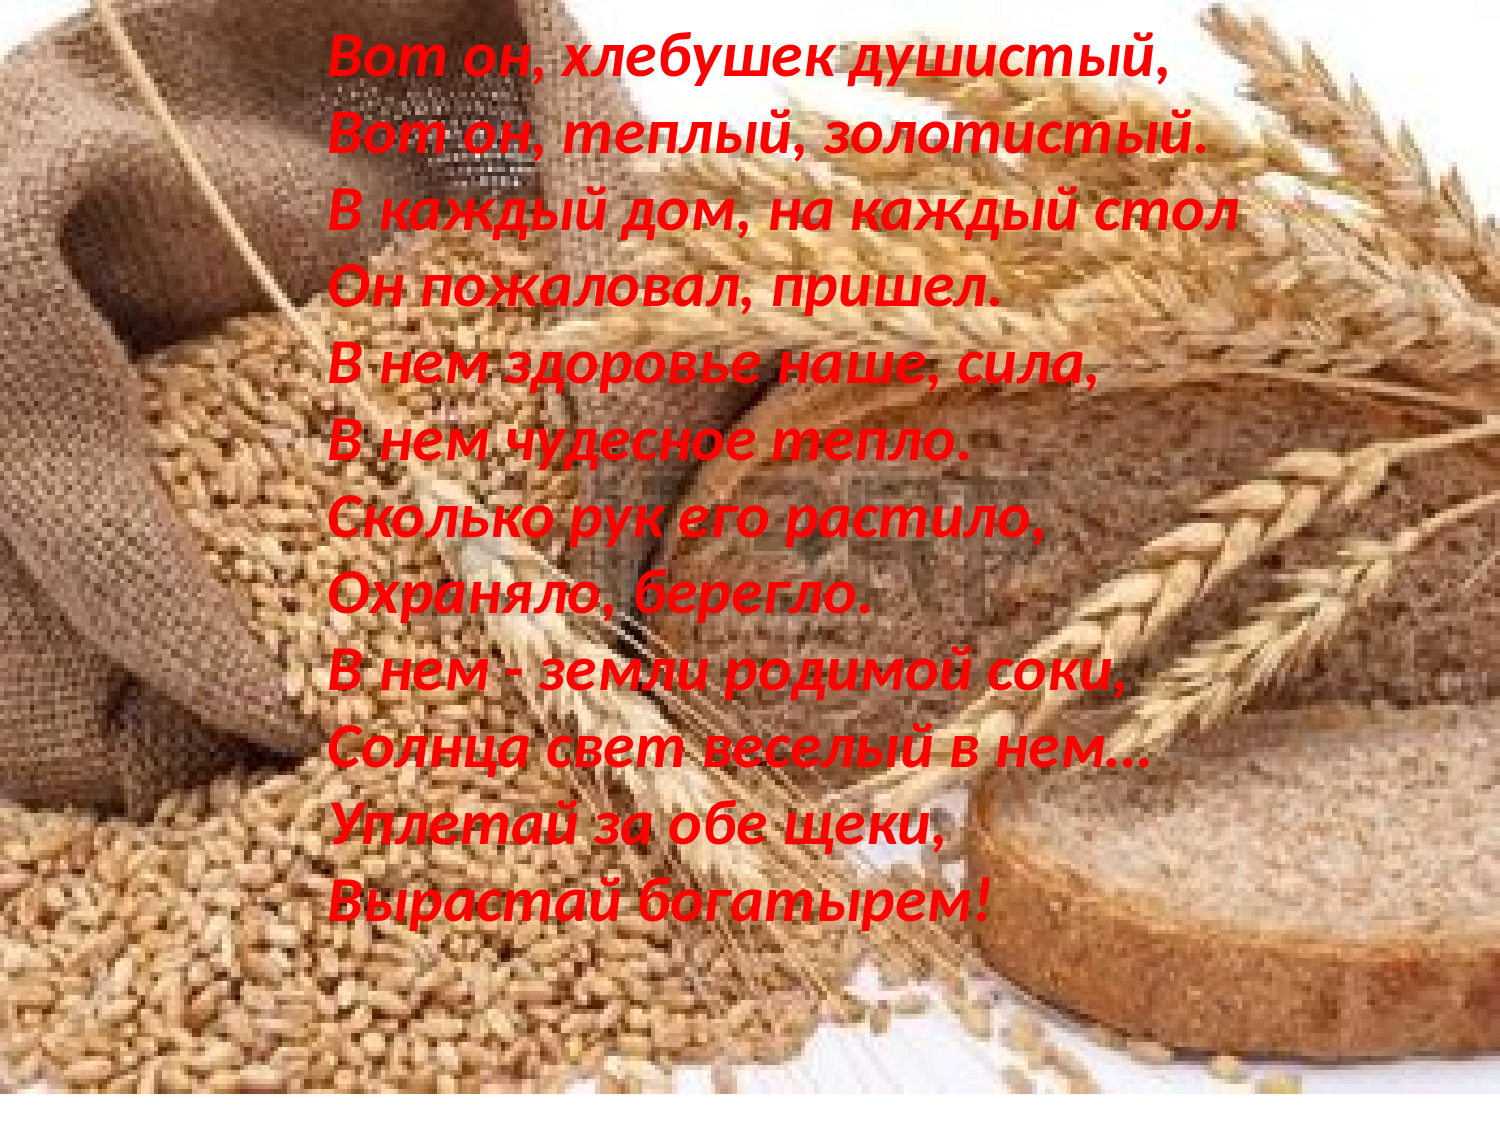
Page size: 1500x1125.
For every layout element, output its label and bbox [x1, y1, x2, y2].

list [0, 0, 1500, 1095]
